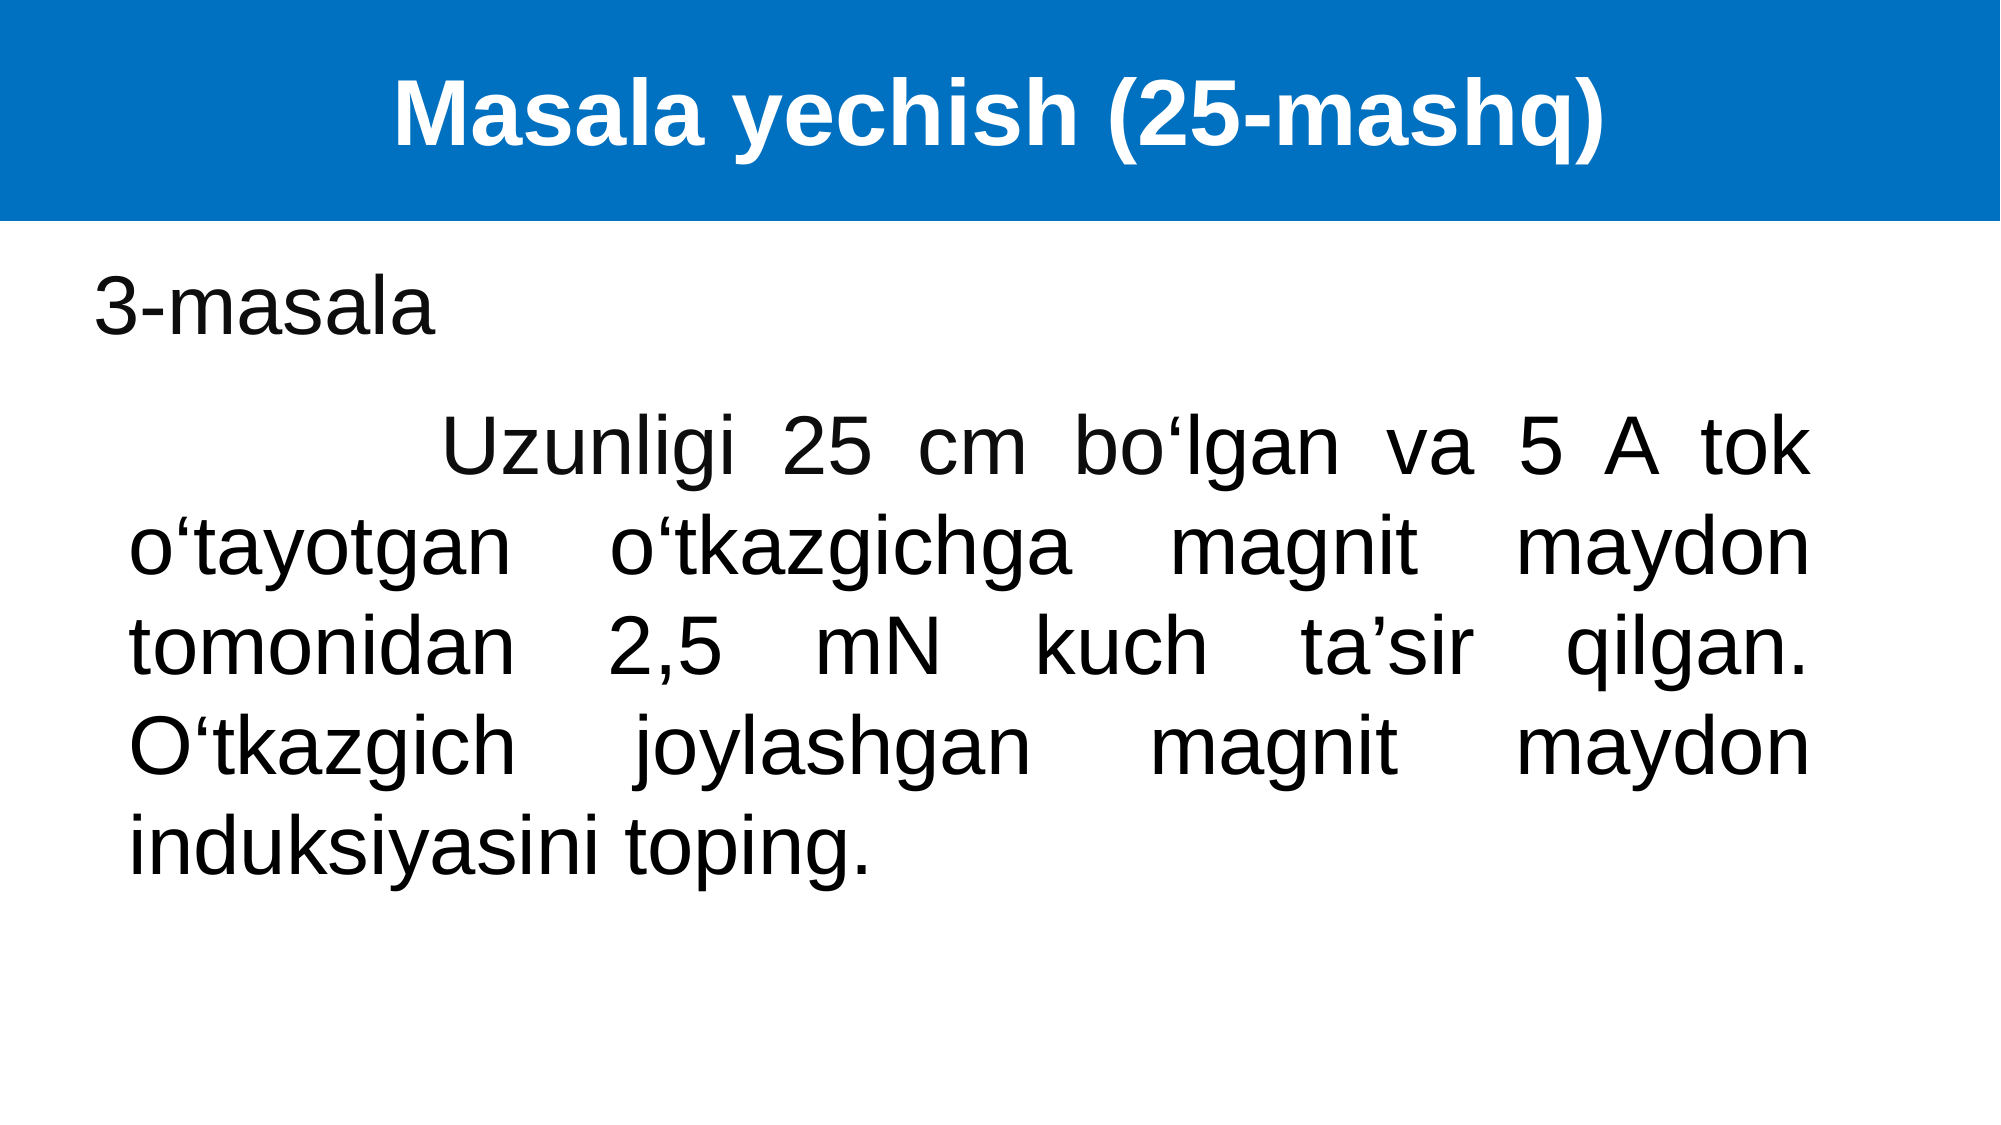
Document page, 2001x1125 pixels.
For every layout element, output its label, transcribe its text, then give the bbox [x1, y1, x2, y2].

text_box [362, 621, 634, 683]
text_box Uzunligi 25 cm bo‘lgan va 5 A tok o‘tayotgan o‘tkazgichga magnit maydon tomonidan 2,5 mN kuch ta’sir qilgan. O‘tkazgich joylashgan magnit maydon induksiyasini toping. [114, 384, 1827, 899]
text_box 3-masala [78, 243, 469, 359]
text_box Masala yechish (25-mashq) [0, 0, 2000, 221]
